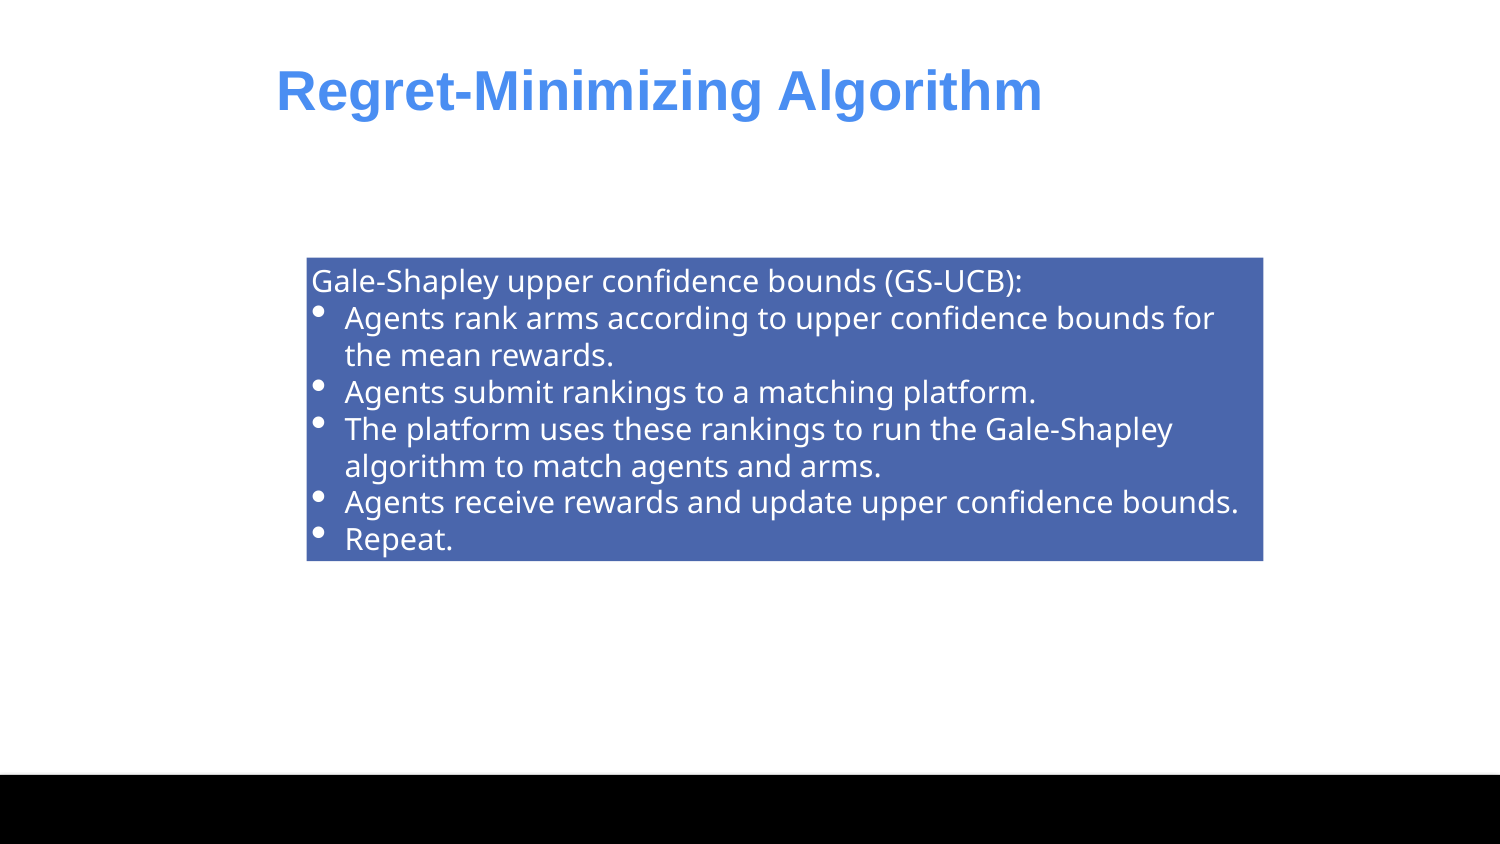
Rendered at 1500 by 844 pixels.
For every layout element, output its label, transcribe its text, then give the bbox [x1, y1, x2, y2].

text_box Regret-Minimizing Algorithm [262, 46, 1059, 130]
text_box Gale-Shapley upper confidence bounds (GS-UCB): Agents rank arms according to upper confidence bounds for the mean rewards. Agents submit rankings to a matching platform. The platform uses these rankings to run the Gale-Shapley algorithm to match agents and arms. Agents receive rewards and update upper confidence bounds. Repeat. [306, 257, 1264, 562]
